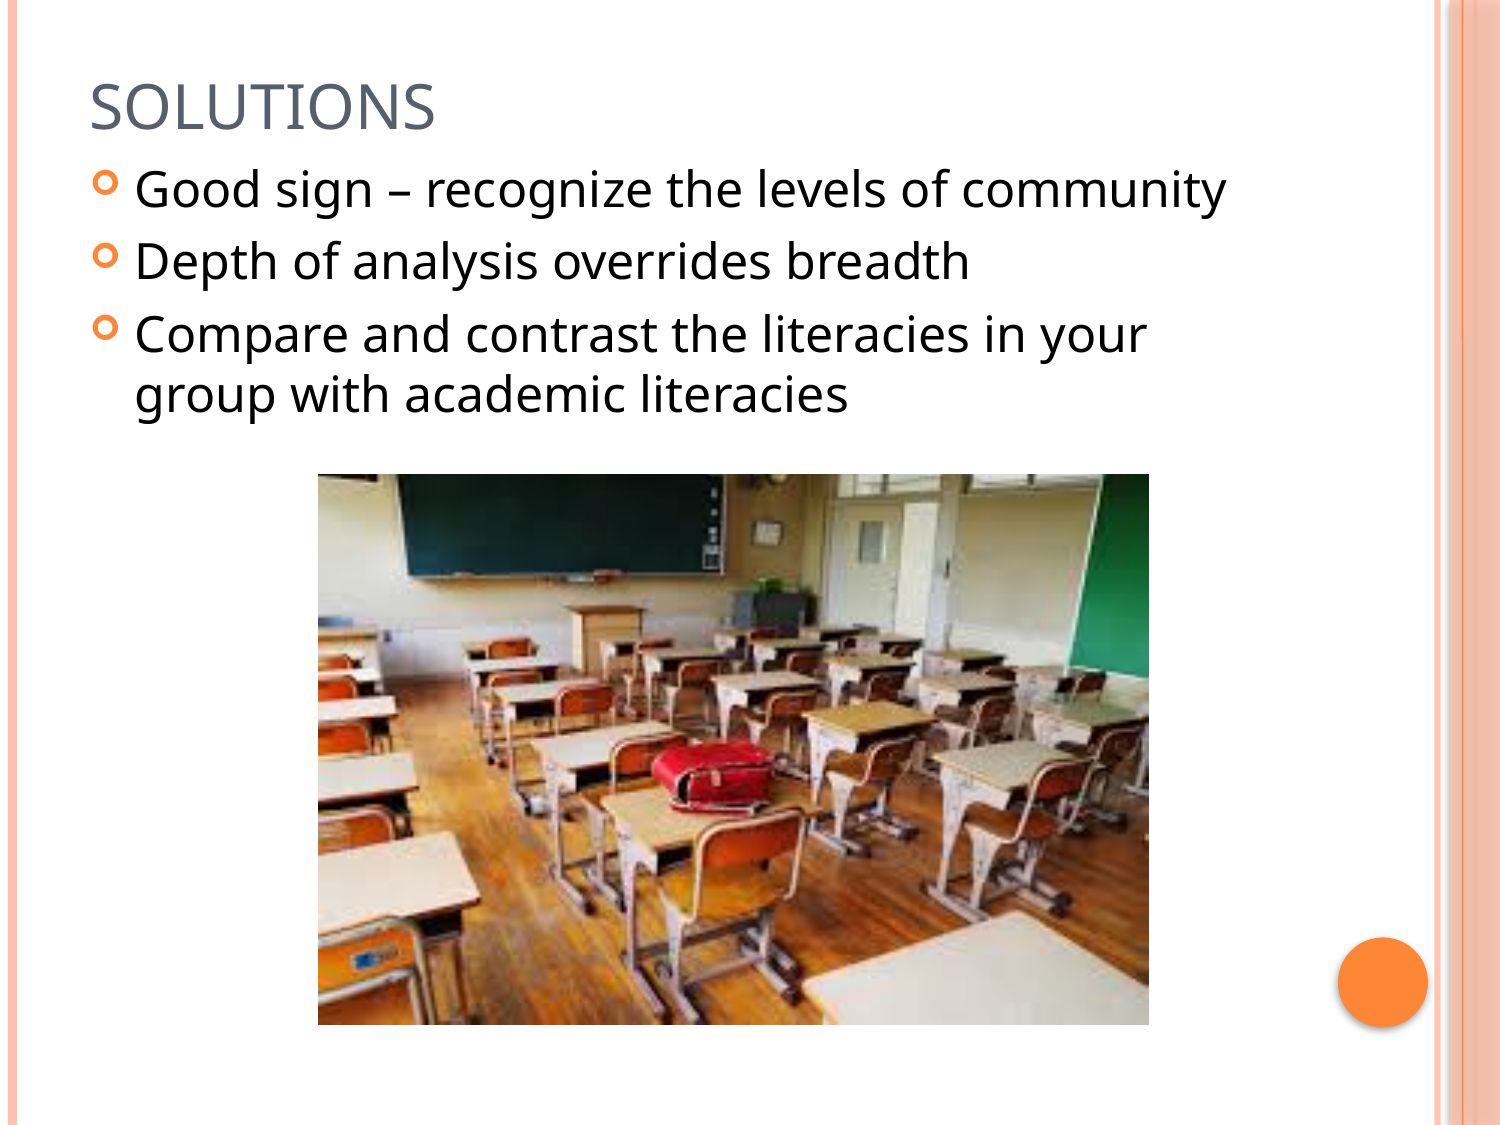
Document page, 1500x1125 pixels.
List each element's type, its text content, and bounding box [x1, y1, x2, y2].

list Good sign – recognize the levels of community Depth of analysis overrides breadth Compare and contrast the literacies in your group with academic literacies [75, 149, 1300, 1062]
title Solutions [75, 45, 1300, 149]
picture [318, 474, 1149, 1026]
